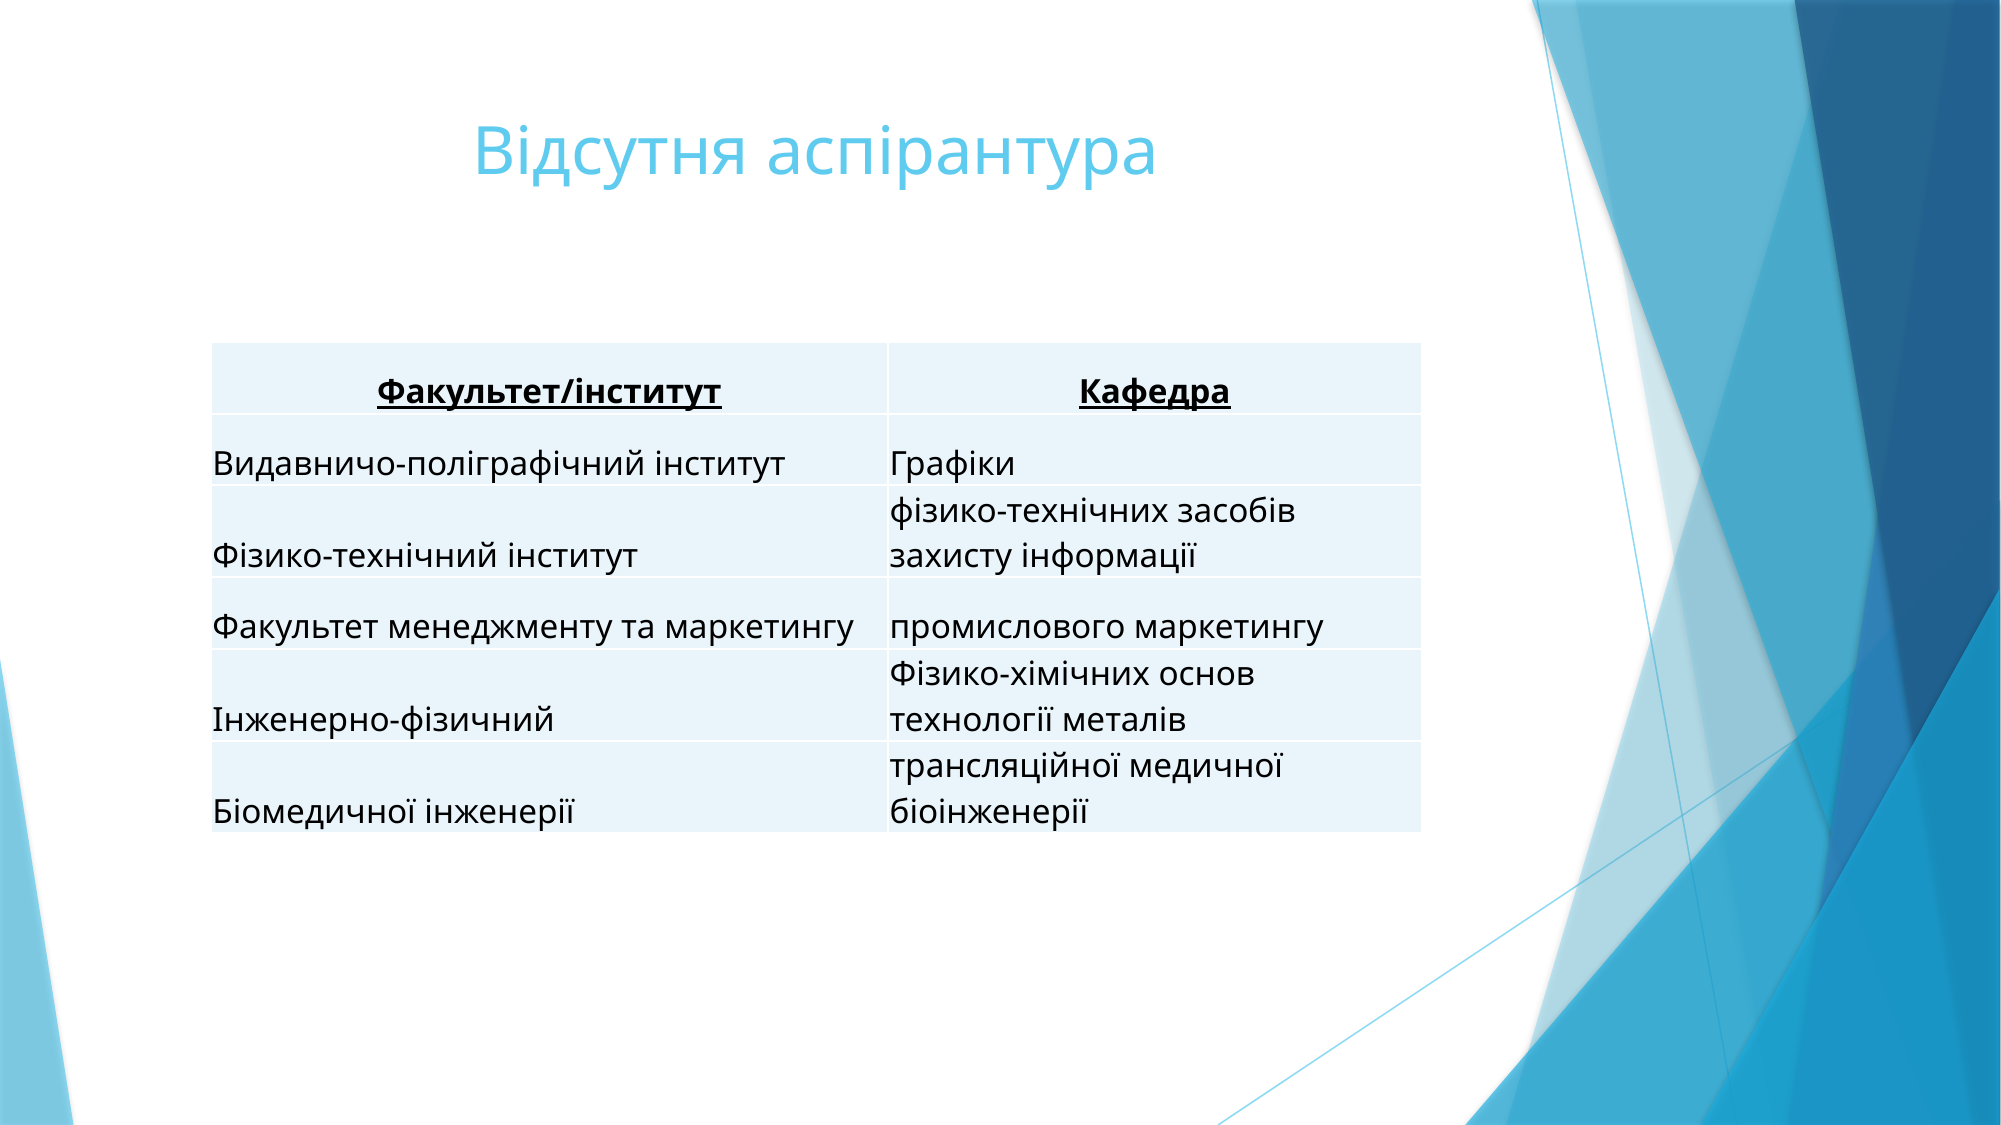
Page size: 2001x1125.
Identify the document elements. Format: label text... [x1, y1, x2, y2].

table_cell Інженерно-фізичний [212, 650, 887, 740]
table_cell Біомедичної інженерії [212, 742, 887, 832]
title Відсутня аспірантура [111, 99, 1522, 221]
table_cell Факультет менеджменту та маркетингу [212, 578, 887, 648]
table_header Кафедра [889, 343, 1421, 413]
table_cell Видавничо-поліграфічний інститут [212, 415, 887, 484]
table_cell Фізико-технічний інститут [212, 486, 887, 576]
table_cell Фізико-хімічних основ технології металів [889, 650, 1421, 740]
table_cell Графіки [889, 415, 1421, 484]
table_cell промислового маркетингу [889, 578, 1421, 648]
table_cell трансляційної медичної біоінженерії [889, 742, 1421, 832]
table_cell фізико-технічних засобів захисту інформації [889, 486, 1421, 576]
table_header Факультет/інститут [212, 343, 887, 413]
